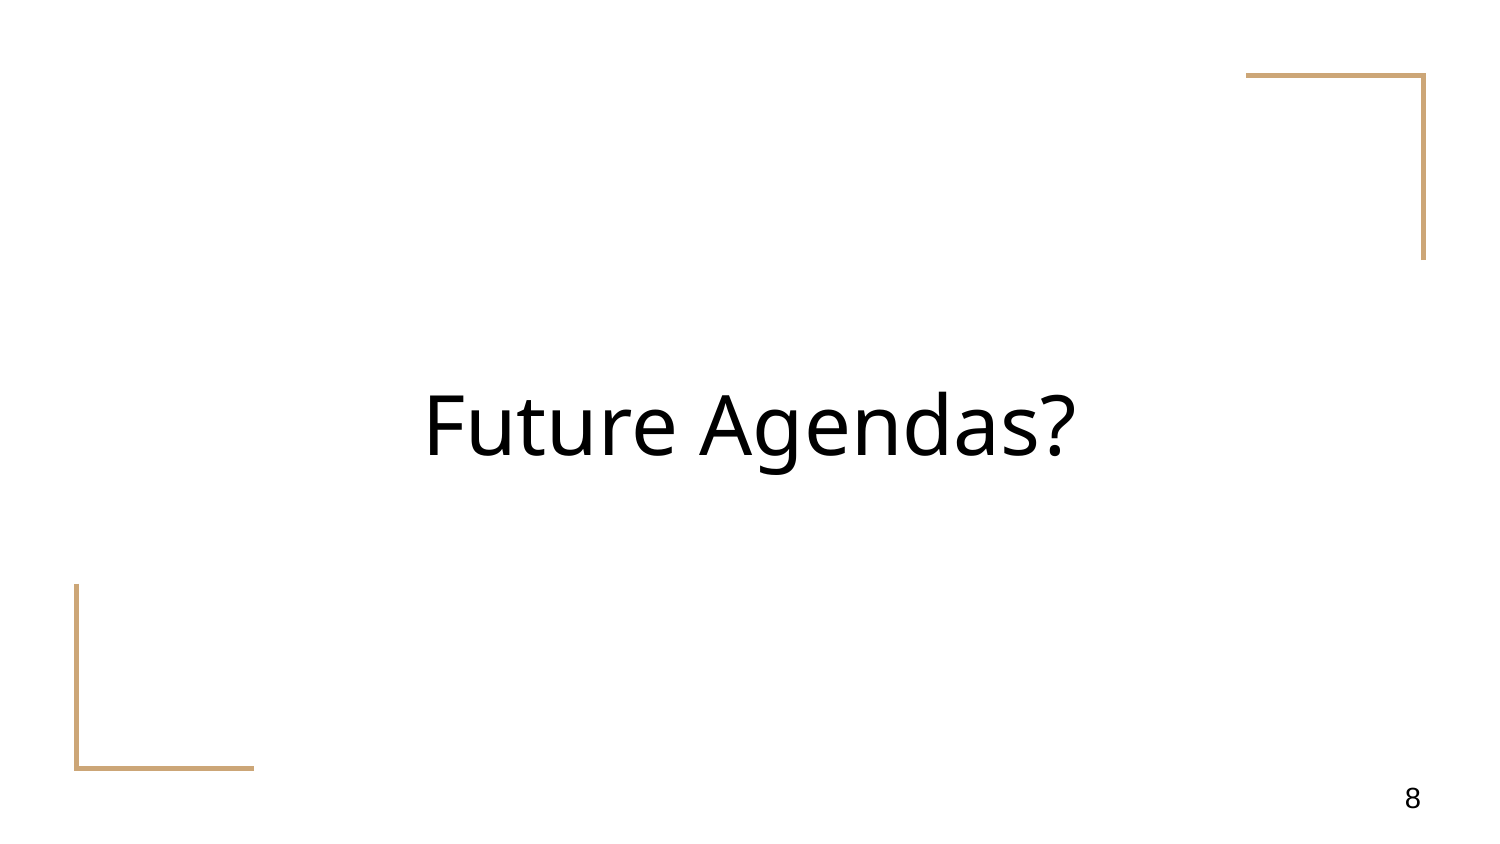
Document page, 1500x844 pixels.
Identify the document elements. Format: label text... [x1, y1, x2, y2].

slide_number 8 [1389, 764, 1480, 830]
title Future Agendas? [126, 296, 1374, 548]
